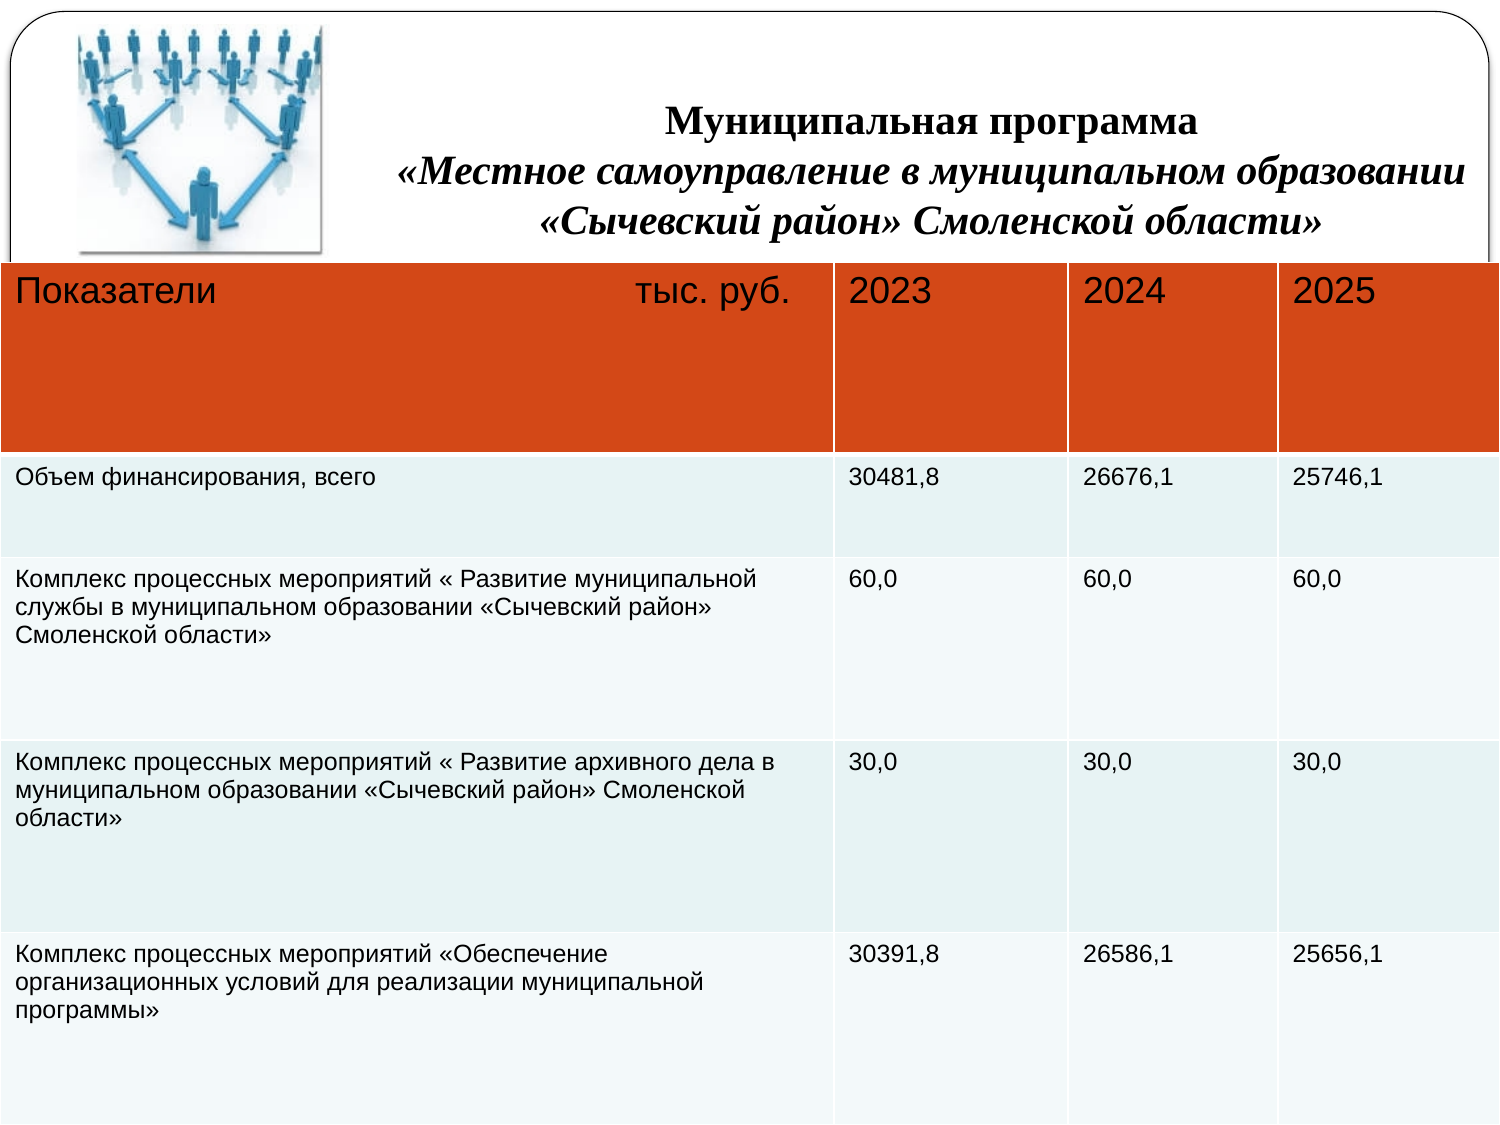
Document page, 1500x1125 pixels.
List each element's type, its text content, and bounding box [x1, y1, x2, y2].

table_cell Комплекс процессных мероприятий « Развитие муниципальной службы в муниципальном образовании «Сычевский район» Смоленской области» [1, 558, 833, 739]
table_cell 30481,8 [835, 457, 1067, 557]
table_cell Комплекс процессных мероприятий «Обеспечение организационных условий для реализации муниципальной программы» [1, 933, 833, 1124]
title Муниципальная программа «Местное самоуправление в муниципальном образовании «Сычевский район» Смоленской области» [363, 0, 1500, 259]
table_header 2024 [1069, 263, 1277, 452]
table_cell 30,0 [1069, 741, 1277, 932]
table_cell 60,0 [1279, 558, 1499, 739]
table_cell 30,0 [1279, 741, 1499, 932]
table_cell 25746,1 [1279, 457, 1499, 557]
table_cell Объем финансирования, всего [1, 457, 833, 557]
table_cell Комплекс процессных мероприятий « Развитие архивного дела в муниципальном образовании «Сычевский район» Смоленской области» [1, 741, 833, 932]
table_cell 25656,1 [1279, 933, 1499, 1124]
table_cell 60,0 [1069, 558, 1277, 739]
table_header 2025 [1279, 263, 1499, 452]
table_cell 26586,1 [1069, 933, 1277, 1124]
table_header Показатели тыс. руб. [1, 263, 833, 452]
table_cell 26676,1 [1069, 457, 1277, 557]
table_cell 30,0 [835, 741, 1067, 932]
picture [34, 24, 364, 258]
table_header 2023 [835, 263, 1067, 452]
table_cell 60,0 [835, 558, 1067, 739]
table_cell 30391,8 [835, 933, 1067, 1124]
